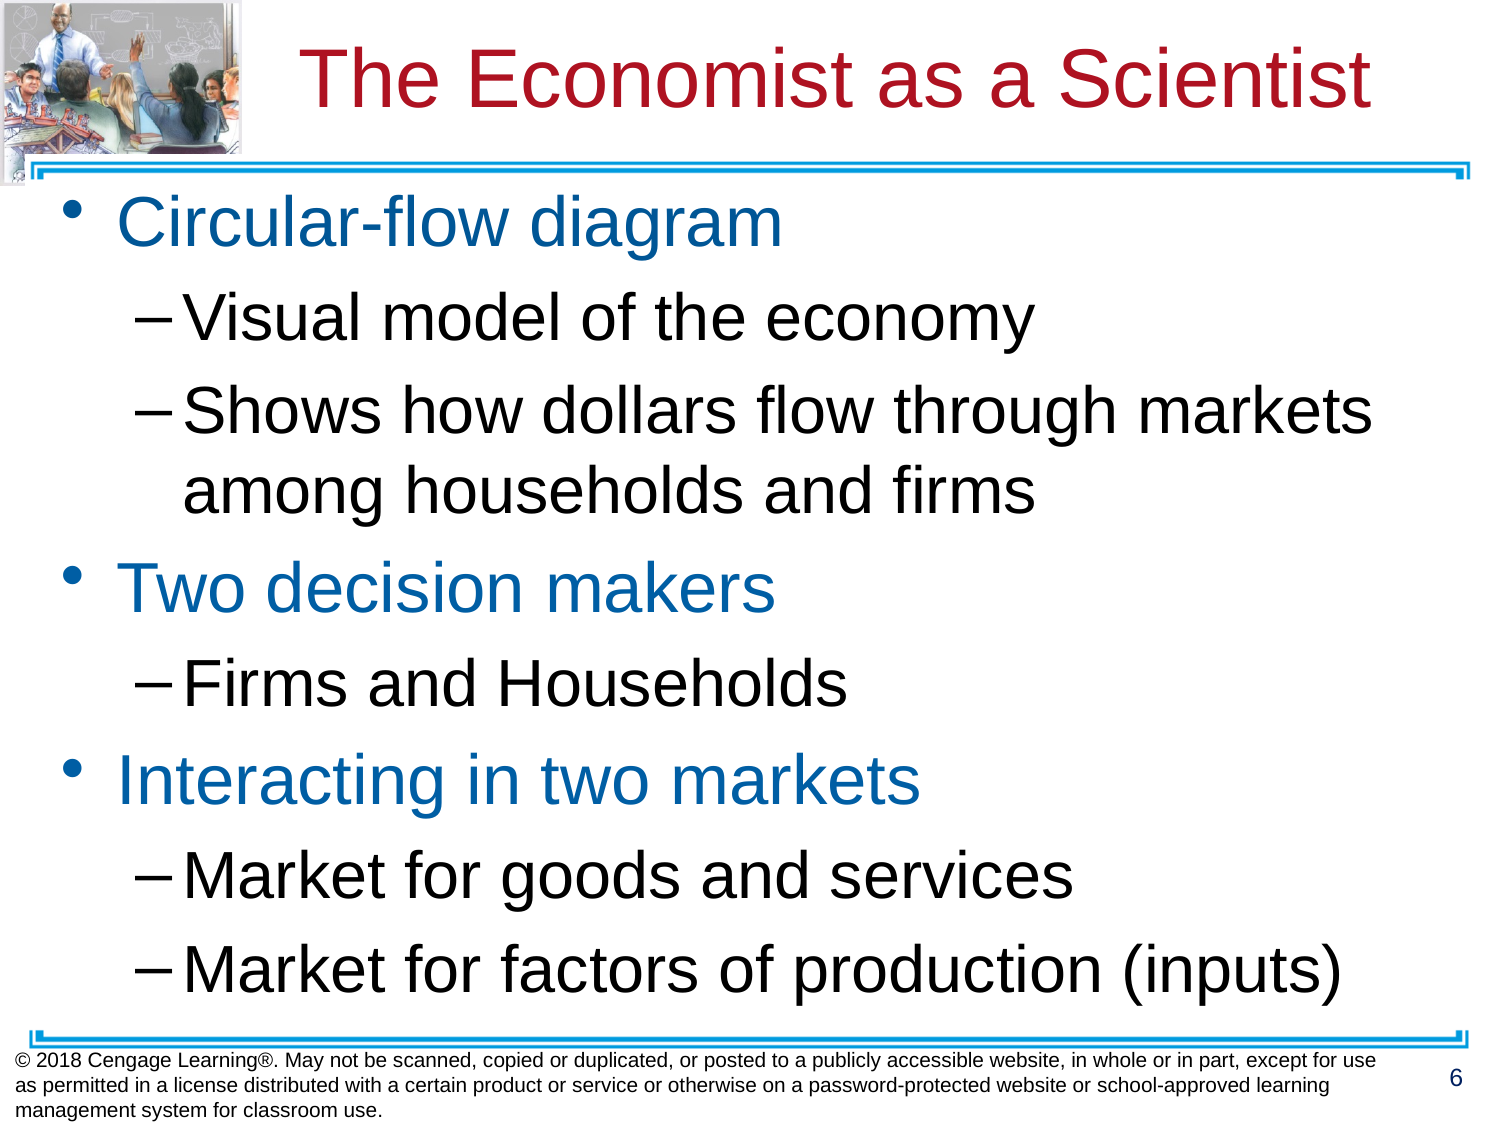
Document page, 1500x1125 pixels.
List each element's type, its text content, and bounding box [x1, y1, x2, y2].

picture [0, 0, 1475, 186]
slide_number 6 [1412, 1052, 1500, 1117]
footer © 2018 Cengage Learning®. May not be scanned, copied or duplicated, or posted to a publicly accessible website, in whole or in part, except for use as permitted in a license distributed with a certain product or service or otherwise on a password-protected website or school-approved learning management system for classroom use. [0, 1043, 1412, 1125]
picture [25, 1024, 45, 1043]
picture [1455, 1024, 1475, 1053]
list Circular-flow diagram Visual model of the economy Shows how dollars flow through markets among households and firms Two decision makers Firms and Households Interacting in two markets Market for goods and services Market for factors of production (inputs) [45, 168, 1455, 1055]
title The Economist as a Scientist [172, 16, 1500, 158]
